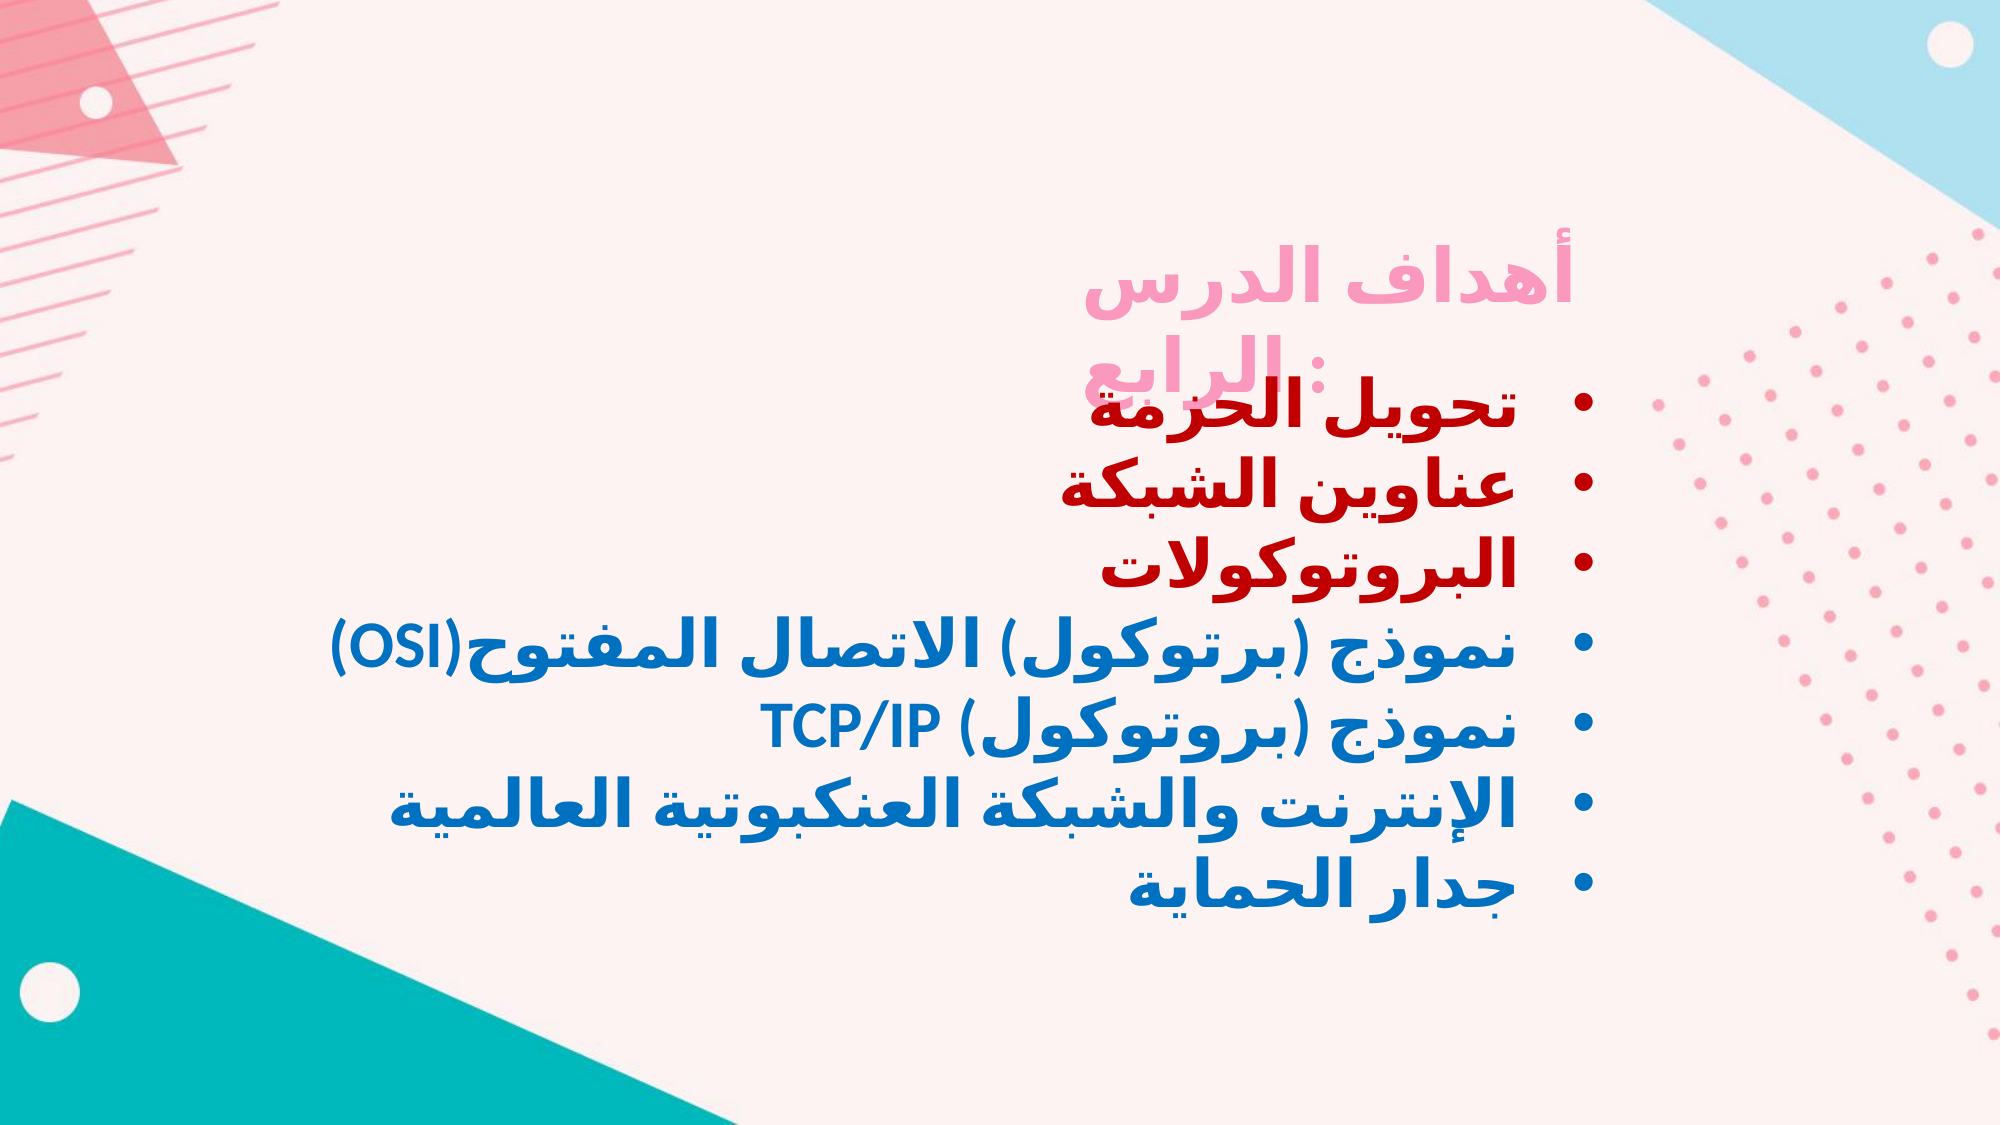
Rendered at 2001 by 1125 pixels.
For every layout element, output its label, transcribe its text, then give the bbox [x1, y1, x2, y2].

picture [0, 0, 2000, 1125]
text_box تحويل الحزمة عناوين الشبكة البروتوكولات نموذج (برتوكول) الاتصال المفتوح(OSI) نموذج (بروتوكول) TCP/IP الإنترنت والشبكة العنكبوتية العالمية جدار الحماية [243, 353, 1611, 929]
text_box أهداف الدرس الرابع : [1066, 220, 1850, 416]
